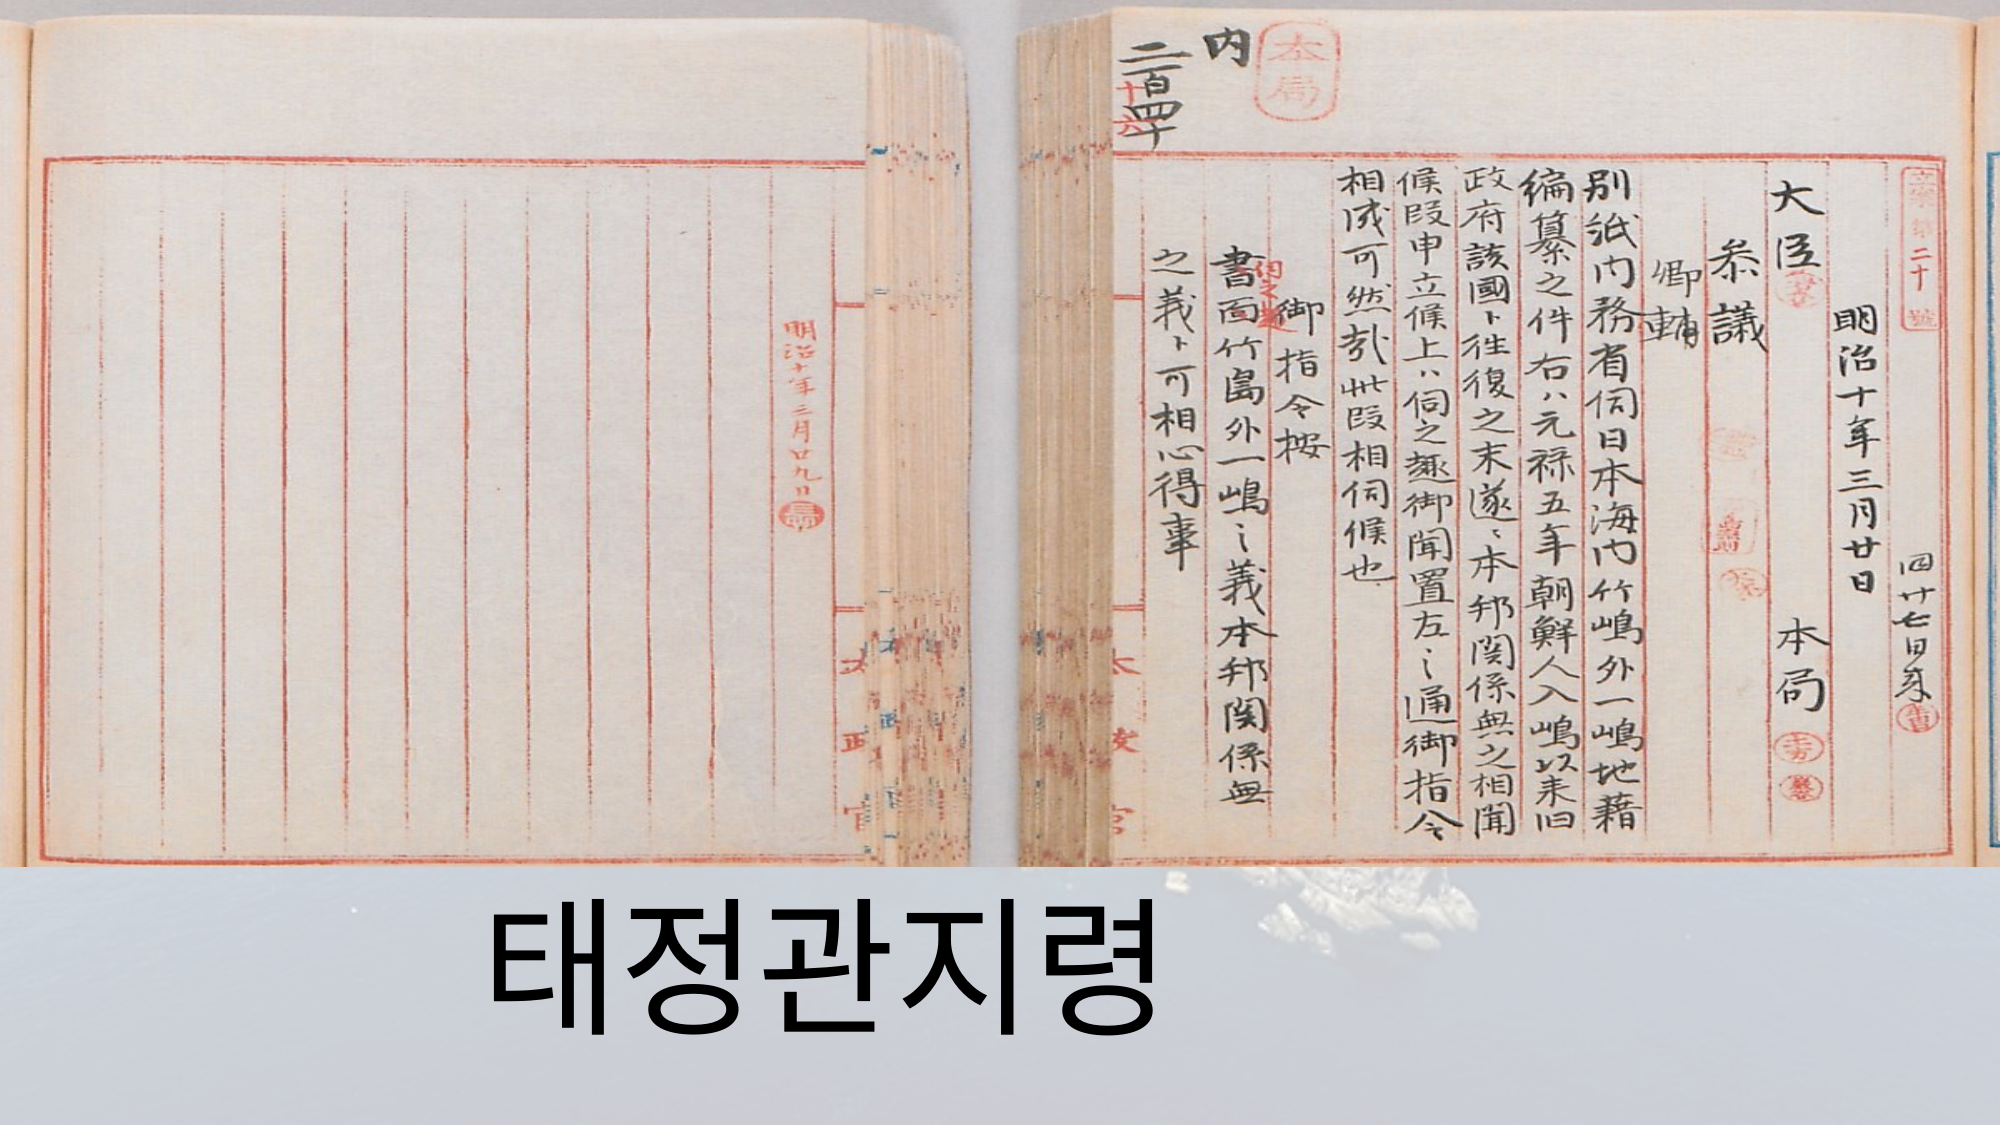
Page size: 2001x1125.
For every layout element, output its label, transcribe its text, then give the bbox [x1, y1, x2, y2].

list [0, 0, 2000, 867]
title 태정관지령 [178, 867, 1904, 1084]
